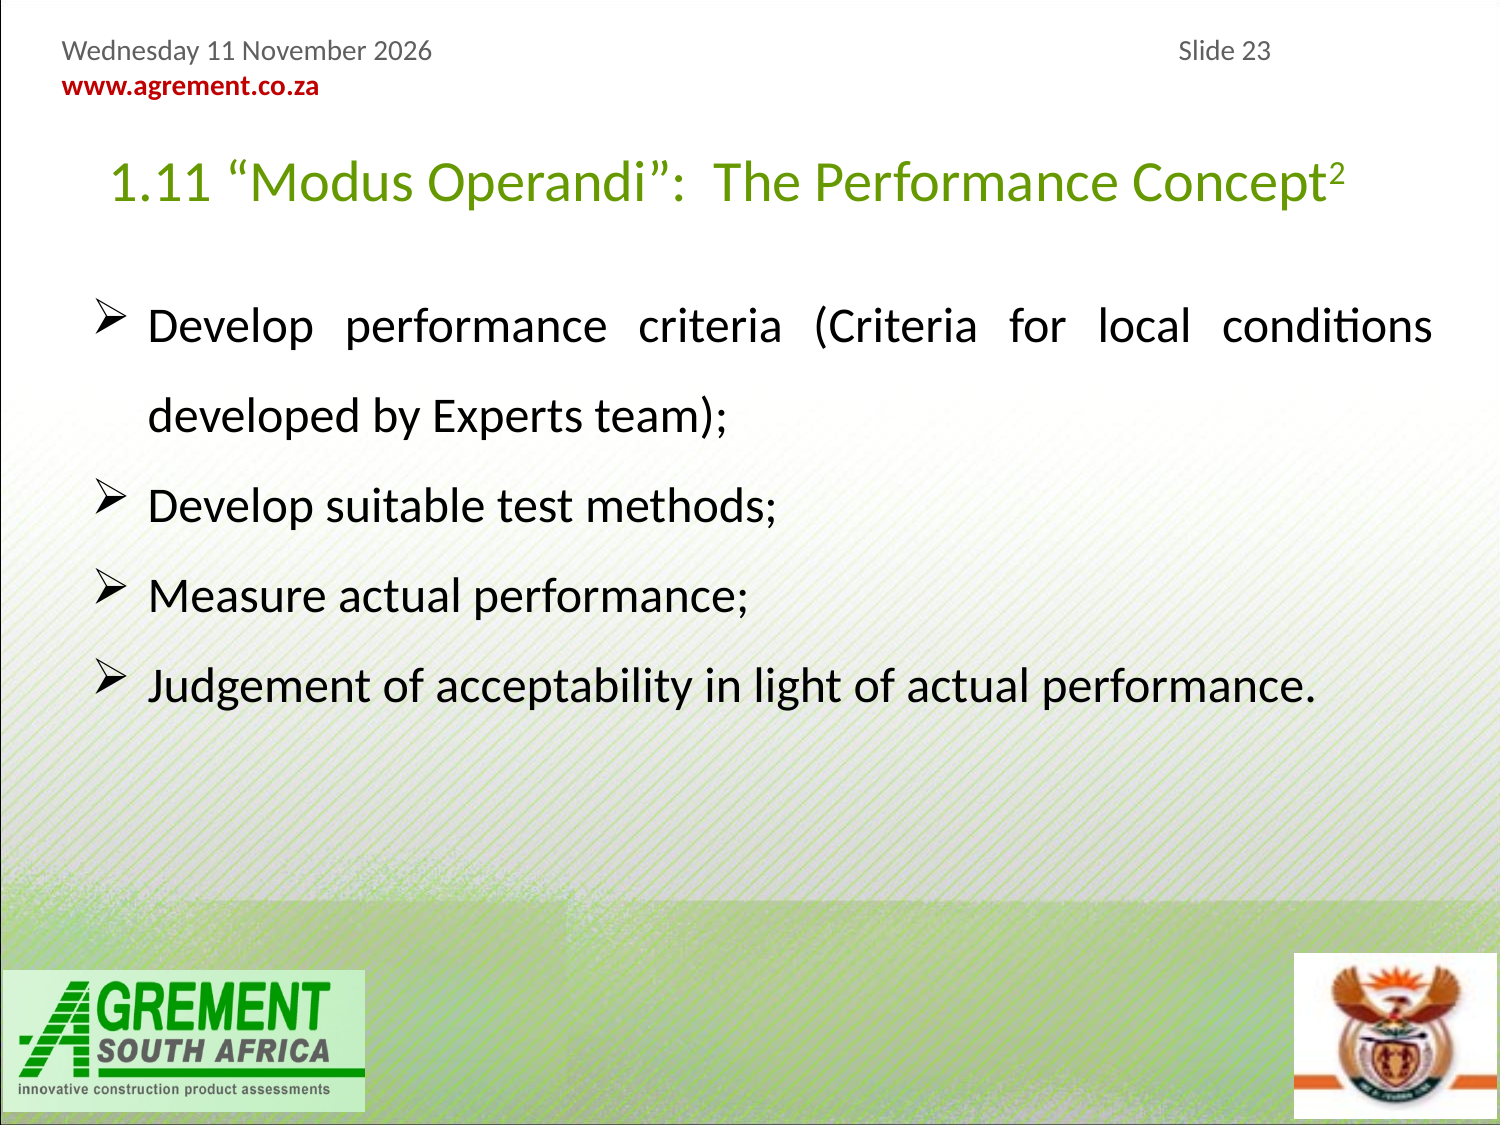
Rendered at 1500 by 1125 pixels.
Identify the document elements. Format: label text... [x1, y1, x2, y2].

picture [0, 0, 1500, 1125]
text_box 1.11 “Modus Operandi”: The Performance Concept2 [41, 137, 1427, 220]
text_box Develop performance criteria (Criteria for local conditions developed by Experts team); Develop suitable test methods; Measure actual performance; Judgement of acceptability in light of actual performance. [76, 255, 1449, 781]
